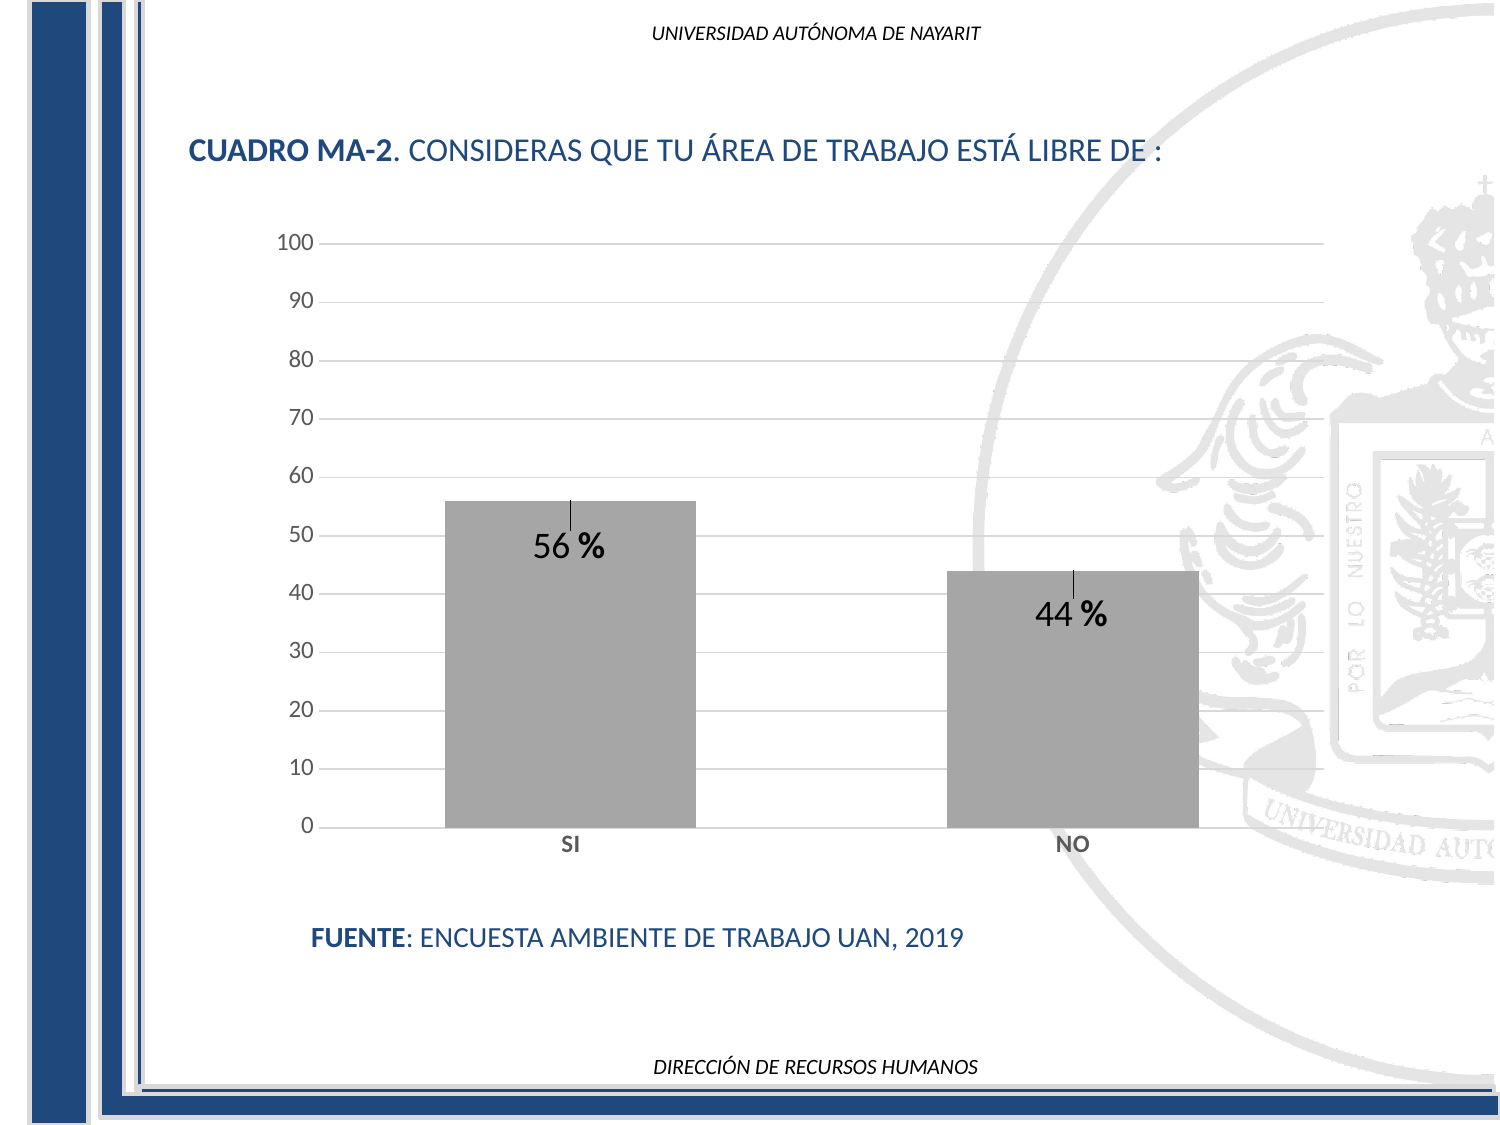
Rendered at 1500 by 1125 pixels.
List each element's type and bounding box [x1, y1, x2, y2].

text_box [29, 0, 1500, 1125]
chart [253, 218, 1347, 872]
